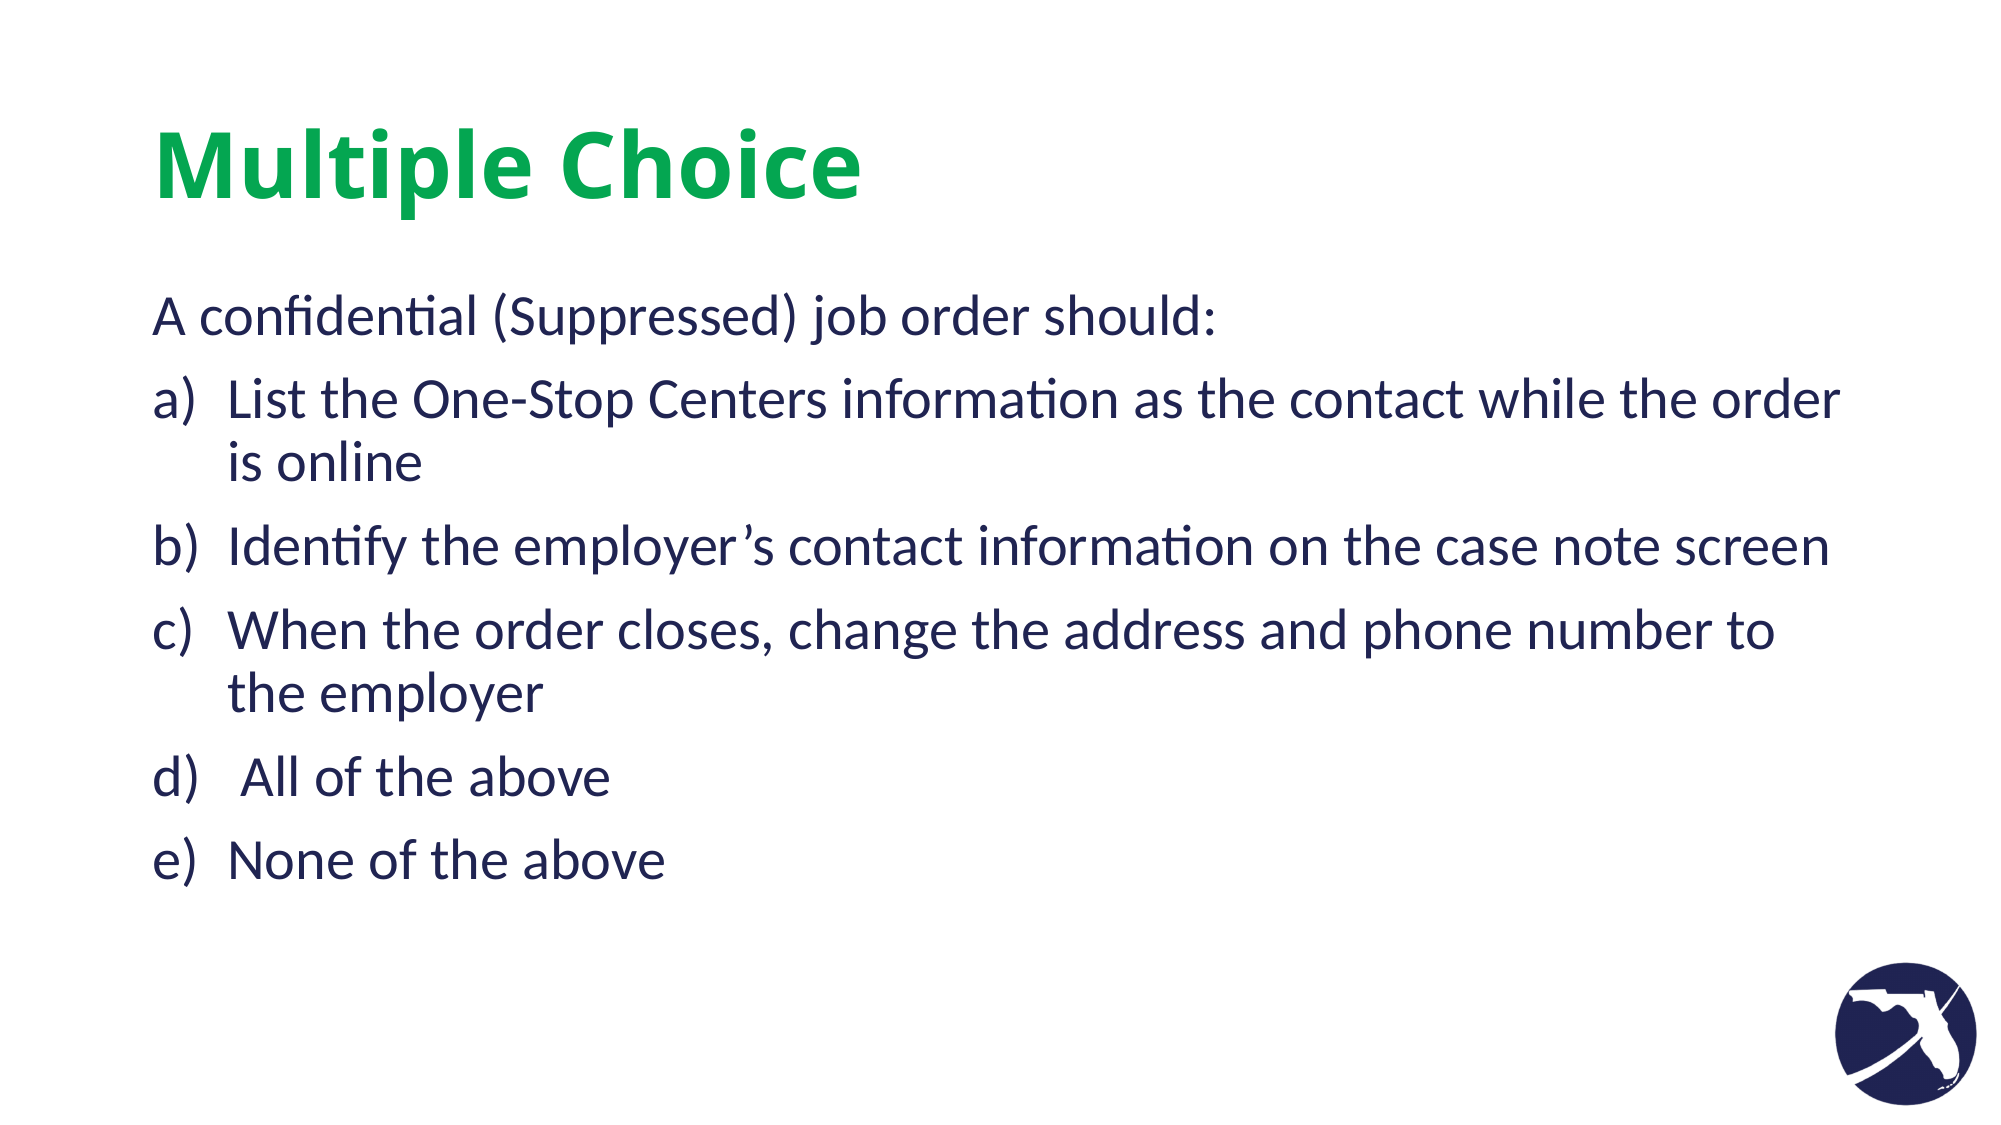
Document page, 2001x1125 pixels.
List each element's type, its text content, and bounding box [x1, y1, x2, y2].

list A confidential (Suppressed) job order should: List the One-Stop Centers information as the contact while the order is online Identify the employer’s contact information on the case note screen When the order closes, change the address and phone number to the employer All of the above None of the above [137, 277, 1863, 1125]
title Multiple Choice [137, 59, 1863, 277]
picture [1834, 961, 1979, 1109]
